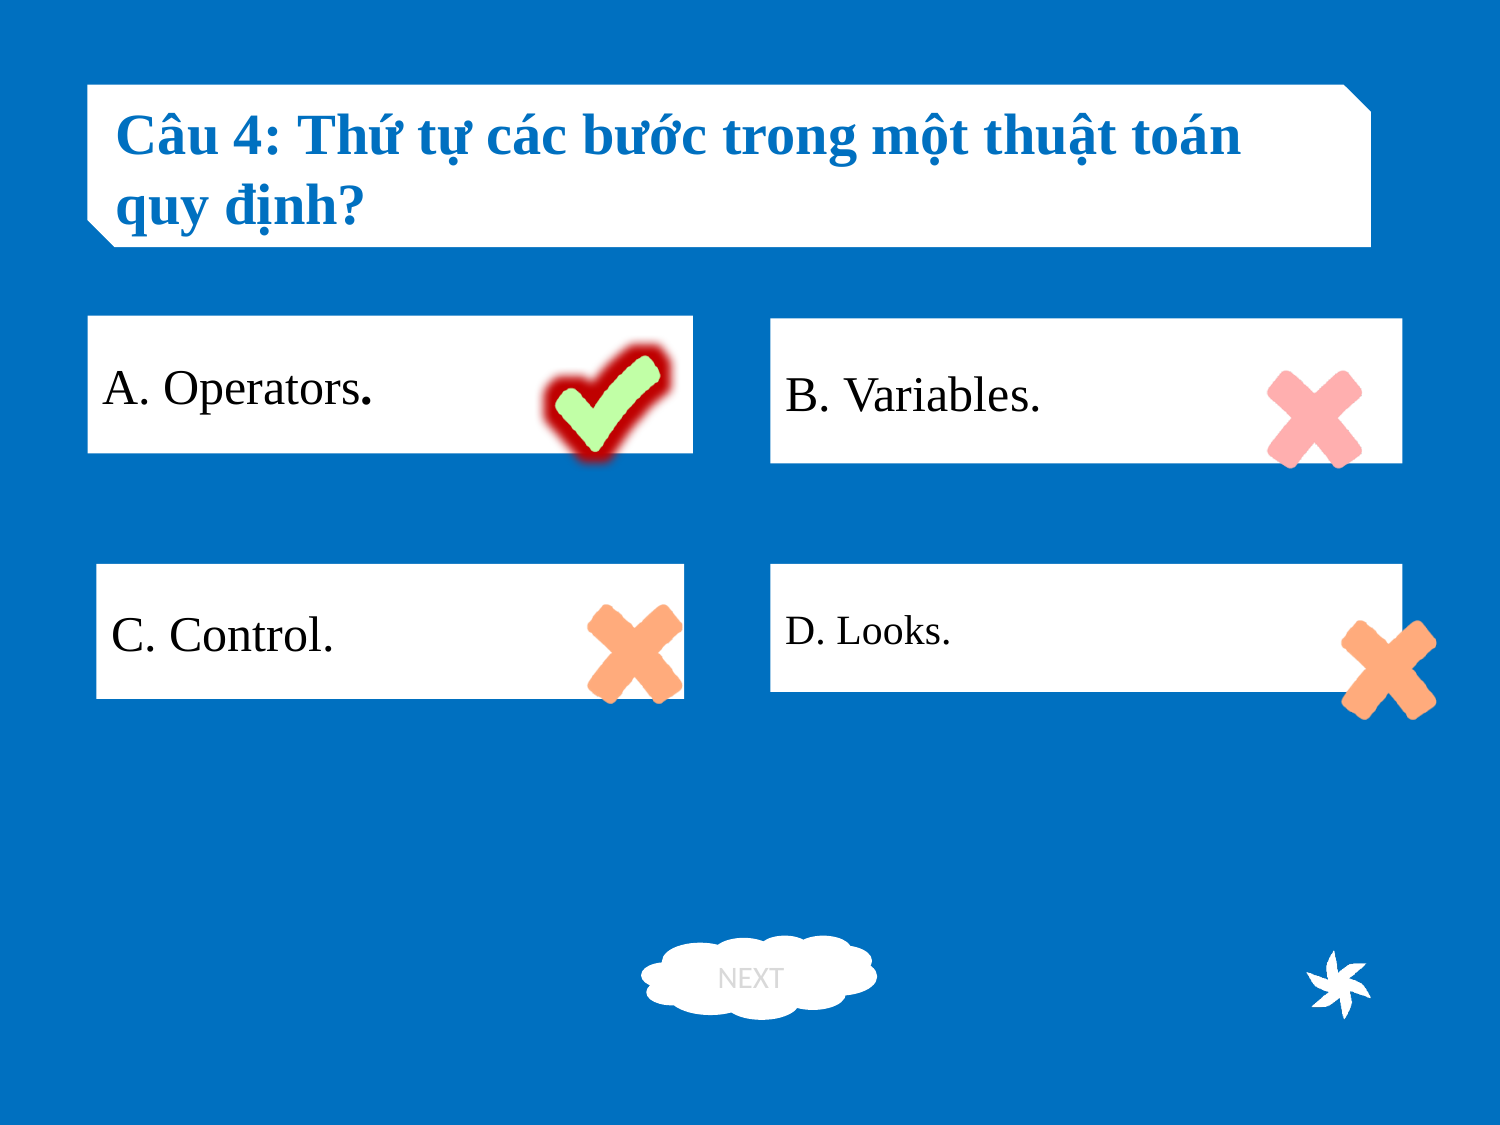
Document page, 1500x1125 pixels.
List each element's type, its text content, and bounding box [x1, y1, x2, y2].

picture [1306, 950, 1372, 1021]
text_box NEXT [641, 935, 878, 1020]
text_box Câu 4: Thứ tự các bước trong một thuật toán quy định? [85, 82, 1373, 250]
picture [1252, 366, 1373, 473]
text_box C. Control. [94, 562, 686, 701]
text_box B. Variables. [768, 316, 1405, 466]
picture [548, 351, 669, 454]
picture [1327, 617, 1447, 723]
text_box A. Operators. [85, 313, 695, 455]
text_box D. Looks. [768, 562, 1405, 694]
picture [573, 601, 694, 707]
